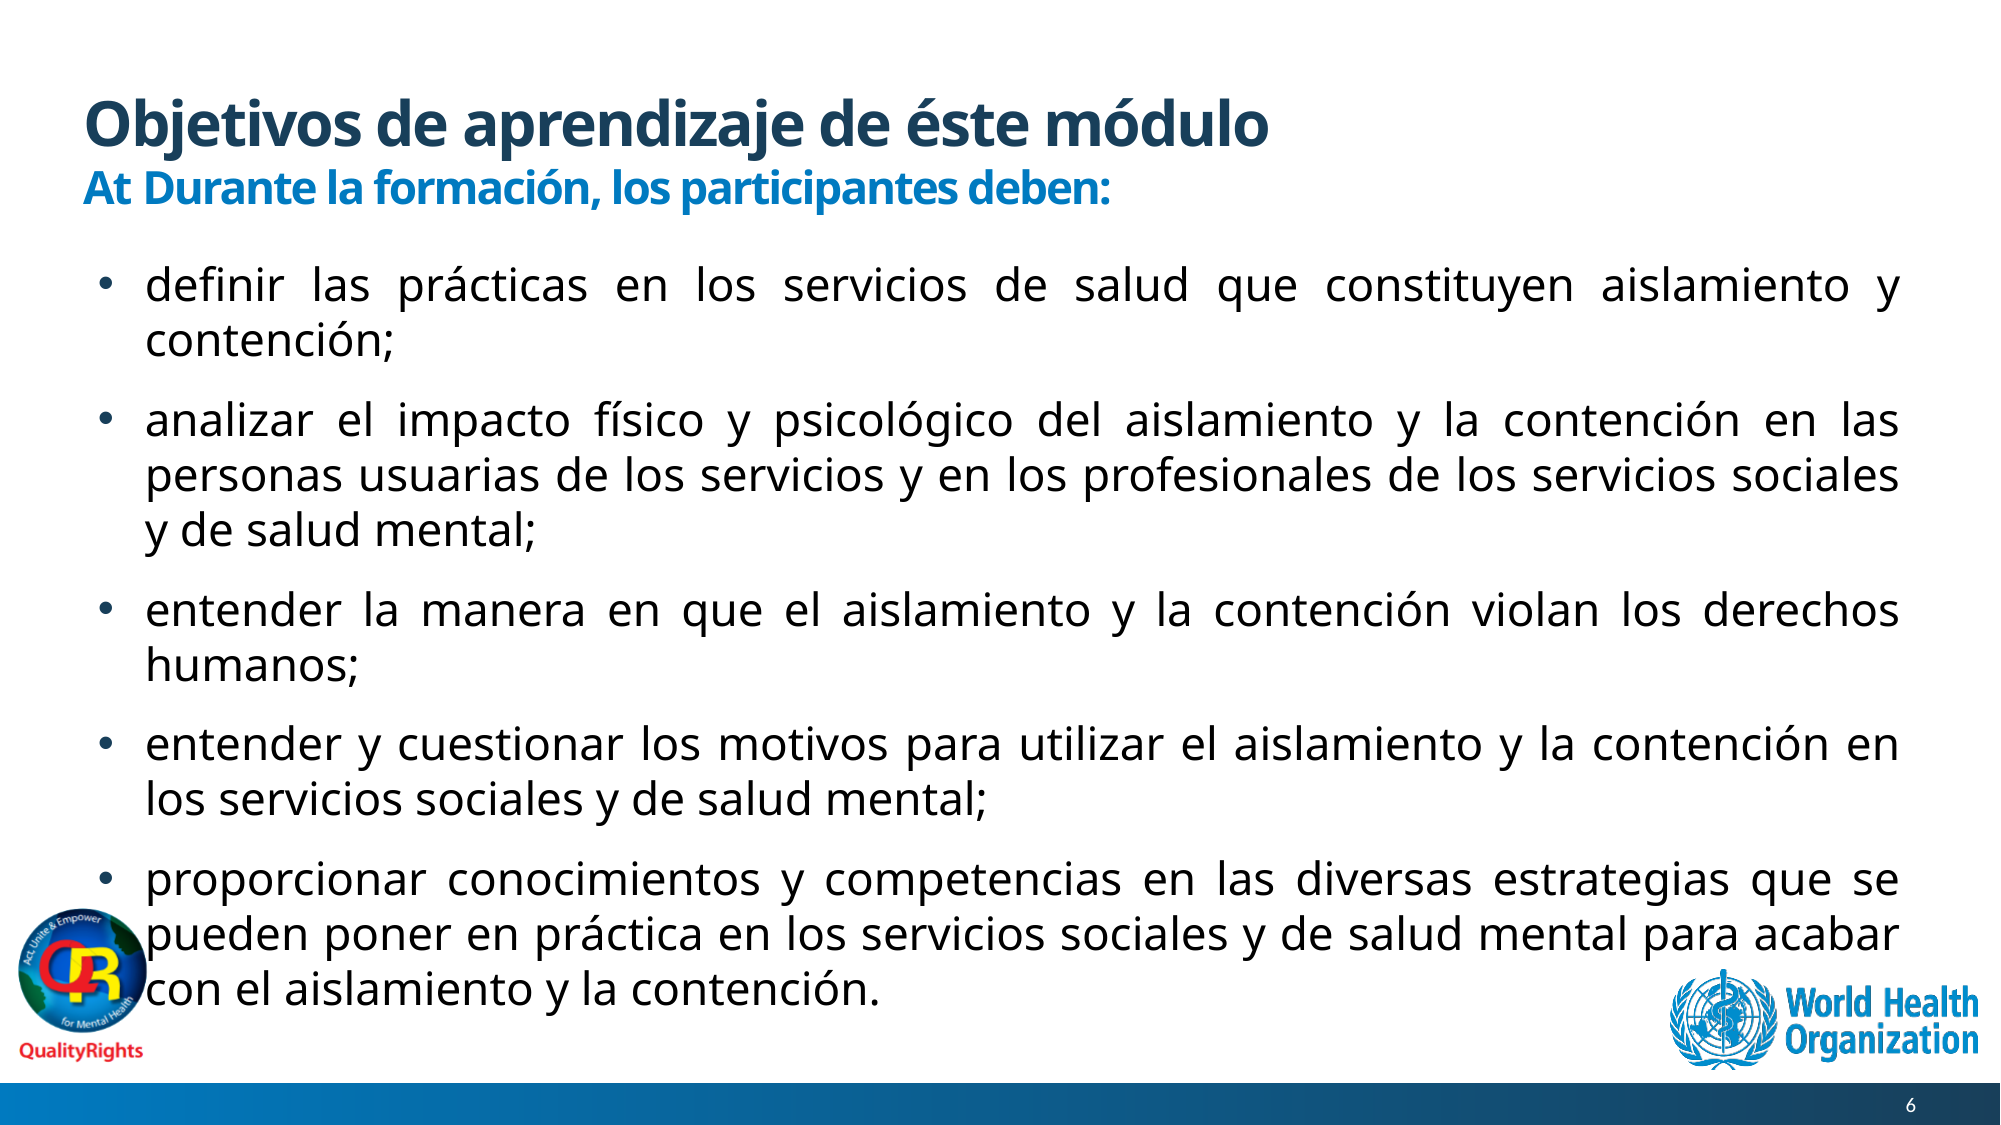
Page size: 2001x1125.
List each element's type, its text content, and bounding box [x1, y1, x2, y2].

picture [1860, 1000, 1865, 1012]
picture [1706, 1037, 1722, 1046]
picture [1703, 1018, 1711, 1030]
picture [1791, 987, 1798, 1005]
picture [1735, 1002, 1743, 1011]
picture [1732, 969, 1978, 1070]
picture [1701, 987, 1710, 992]
list definir las prácticas en los servicios de salud que constituyen aislamiento y contención; analizar el impacto físico y psicológico del aislamiento y la contención en las personas usuarias de los servicios y en los profesionales de los servicios sociales y de salud mental; entender la manera en que el aislamiento y la contención violan los derechos humanos; entender y cuestionar los motivos para utilizar el aislamiento y la contención en los servicios sociales y de salud mental; proporcionar conocimientos y competencias en las diversas estrategias que se pueden poner en práctica en los servicios sociales y de salud mental para acabar con el aislamiento y la contención. [83, 247, 1917, 987]
picture [1691, 1030, 1700, 1041]
picture [1689, 992, 1700, 1025]
picture [1804, 987, 1811, 1005]
picture [1958, 1000, 1962, 1012]
list At Durante la formación, los participantes deben: [83, 155, 1917, 215]
picture [1741, 987, 1765, 1047]
picture [1711, 995, 1721, 1005]
picture [1696, 994, 1708, 1025]
picture [1670, 987, 1679, 1010]
picture [1711, 1030, 1721, 1038]
picture [1738, 1022, 1743, 1031]
picture [1725, 1041, 1747, 1054]
picture [1685, 987, 1697, 1003]
title Objetivos de aprendizaje de éste módulo [68, 83, 1675, 154]
picture [1703, 1003, 1712, 1016]
picture [1670, 1031, 1715, 1070]
picture [0, 891, 162, 1080]
picture [1716, 1064, 1731, 1070]
picture [1682, 1004, 1749, 1060]
picture [1701, 1042, 1722, 1054]
picture [1890, 987, 1897, 999]
